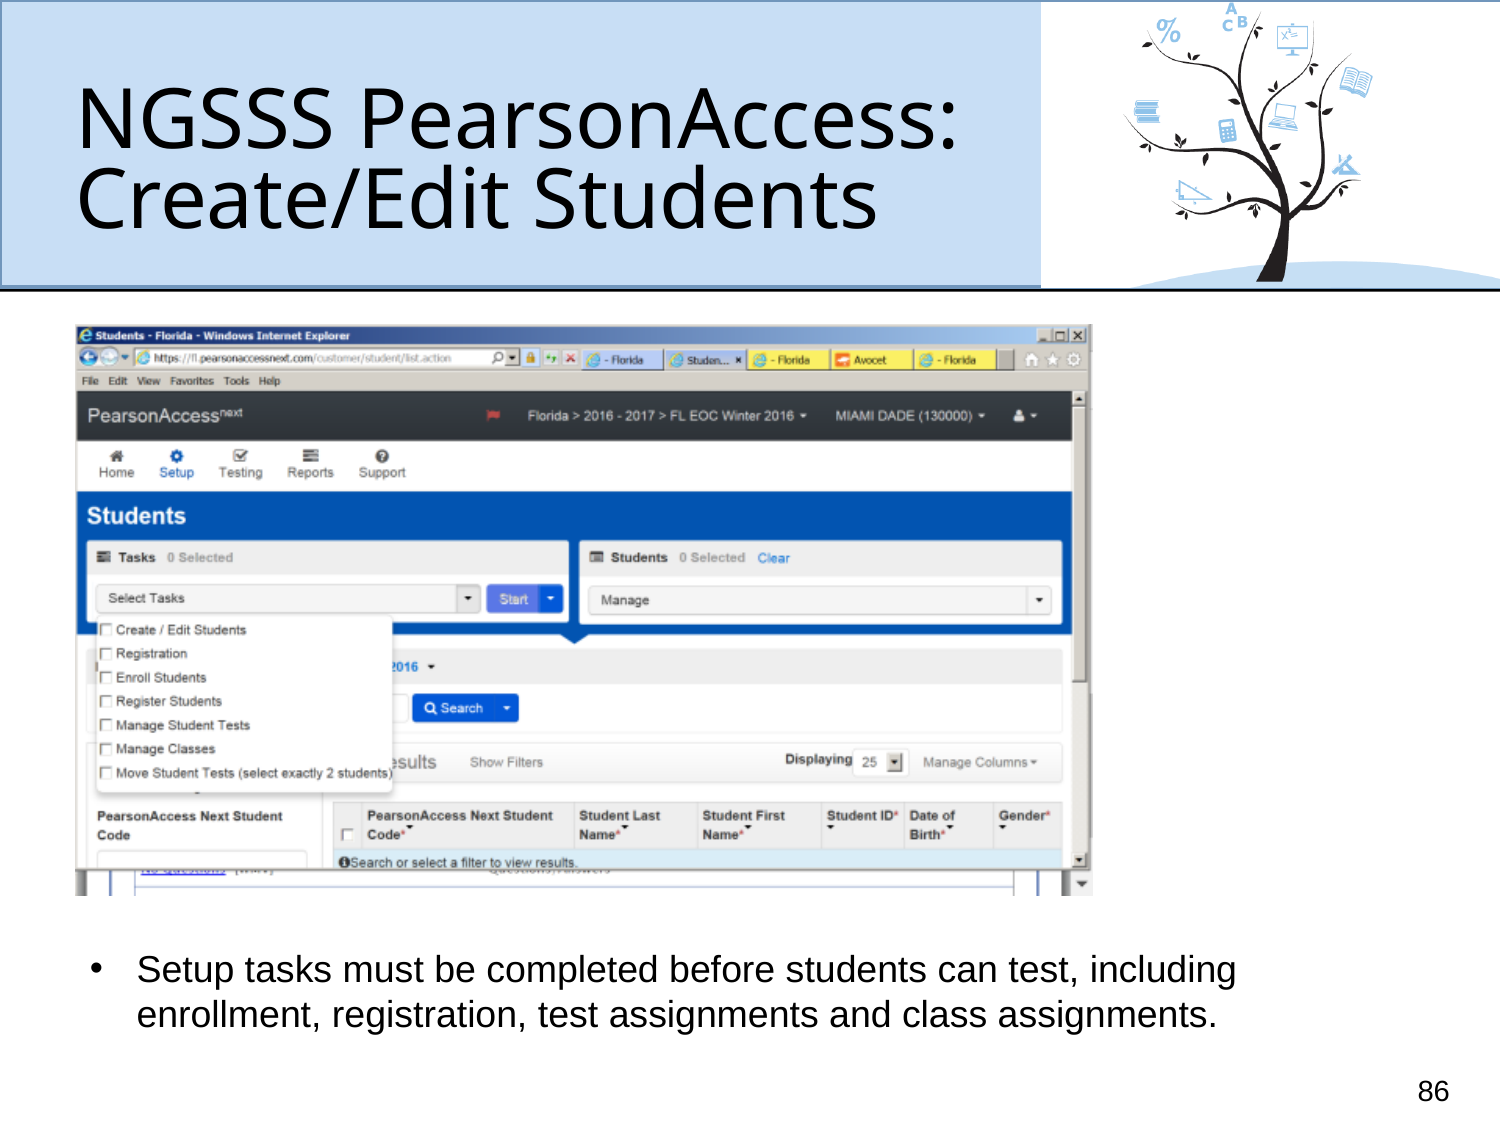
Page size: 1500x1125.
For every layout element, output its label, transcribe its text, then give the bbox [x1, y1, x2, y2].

title NGSSS PearsonAccess: Create/Edit Students [59, 74, 1411, 256]
picture [74, 324, 1093, 896]
text_box Setup tasks must be completed before students can test, including enrollment, registration, test assignments and class assignments. [74, 937, 1410, 1043]
slide_number 86 [1393, 1064, 1466, 1086]
picture [1041, 2, 1500, 288]
